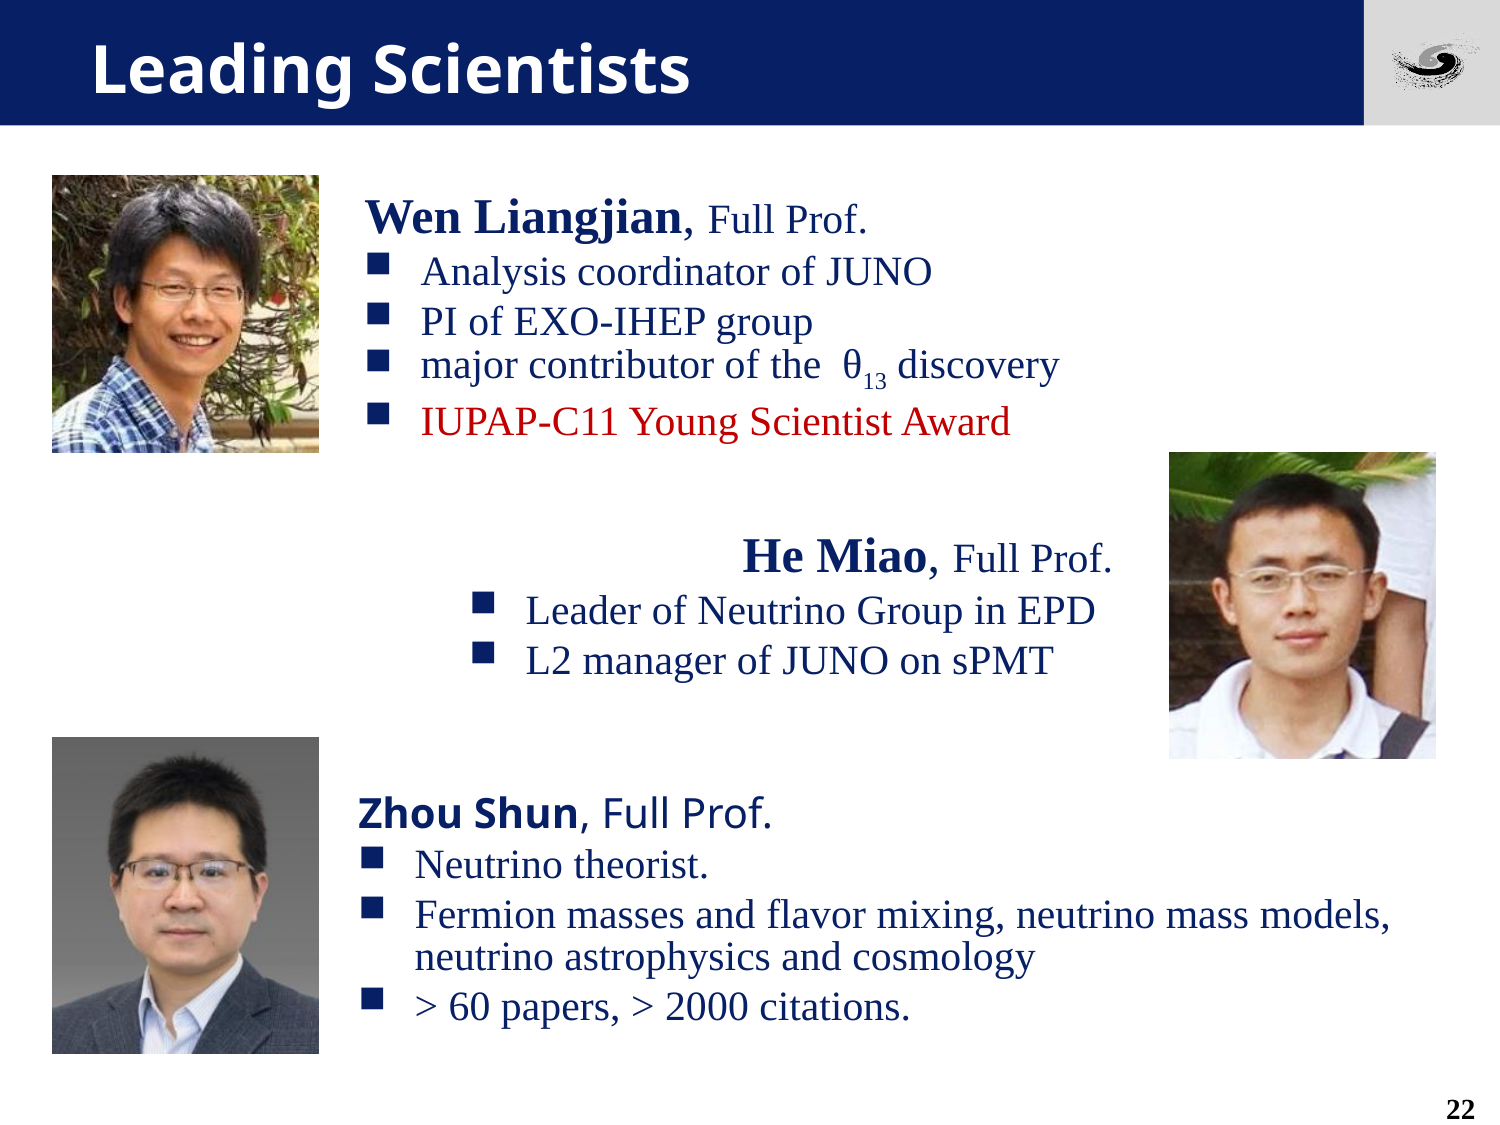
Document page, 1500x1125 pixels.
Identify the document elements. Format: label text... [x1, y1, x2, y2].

title Leading Scientists [74, 8, 1365, 126]
picture [51, 174, 319, 453]
text_box Wen Liangjian, Full Prof. Analysis coordinator of JUNO PI of EXO-IHEP group major contributor of the θ13 discovery IUPAP-C11 Young Scientist Award [349, 176, 1112, 452]
slide_number 22 [1425, 1082, 1497, 1125]
picture [1390, 31, 1481, 91]
text_box He Miao, Full Prof. Leader of Neutrino Group in EPD L2 manager of JUNO on sPMT [454, 515, 1128, 691]
picture [1168, 452, 1436, 759]
picture [51, 737, 319, 1054]
text_box Zhou Shun, Full Prof. Neutrino theorist. Fermion masses and flavor mixing, neutrino mass models, neutrino astrophysics and cosmology > 60 papers, > 2000 citations. [343, 787, 1409, 1054]
